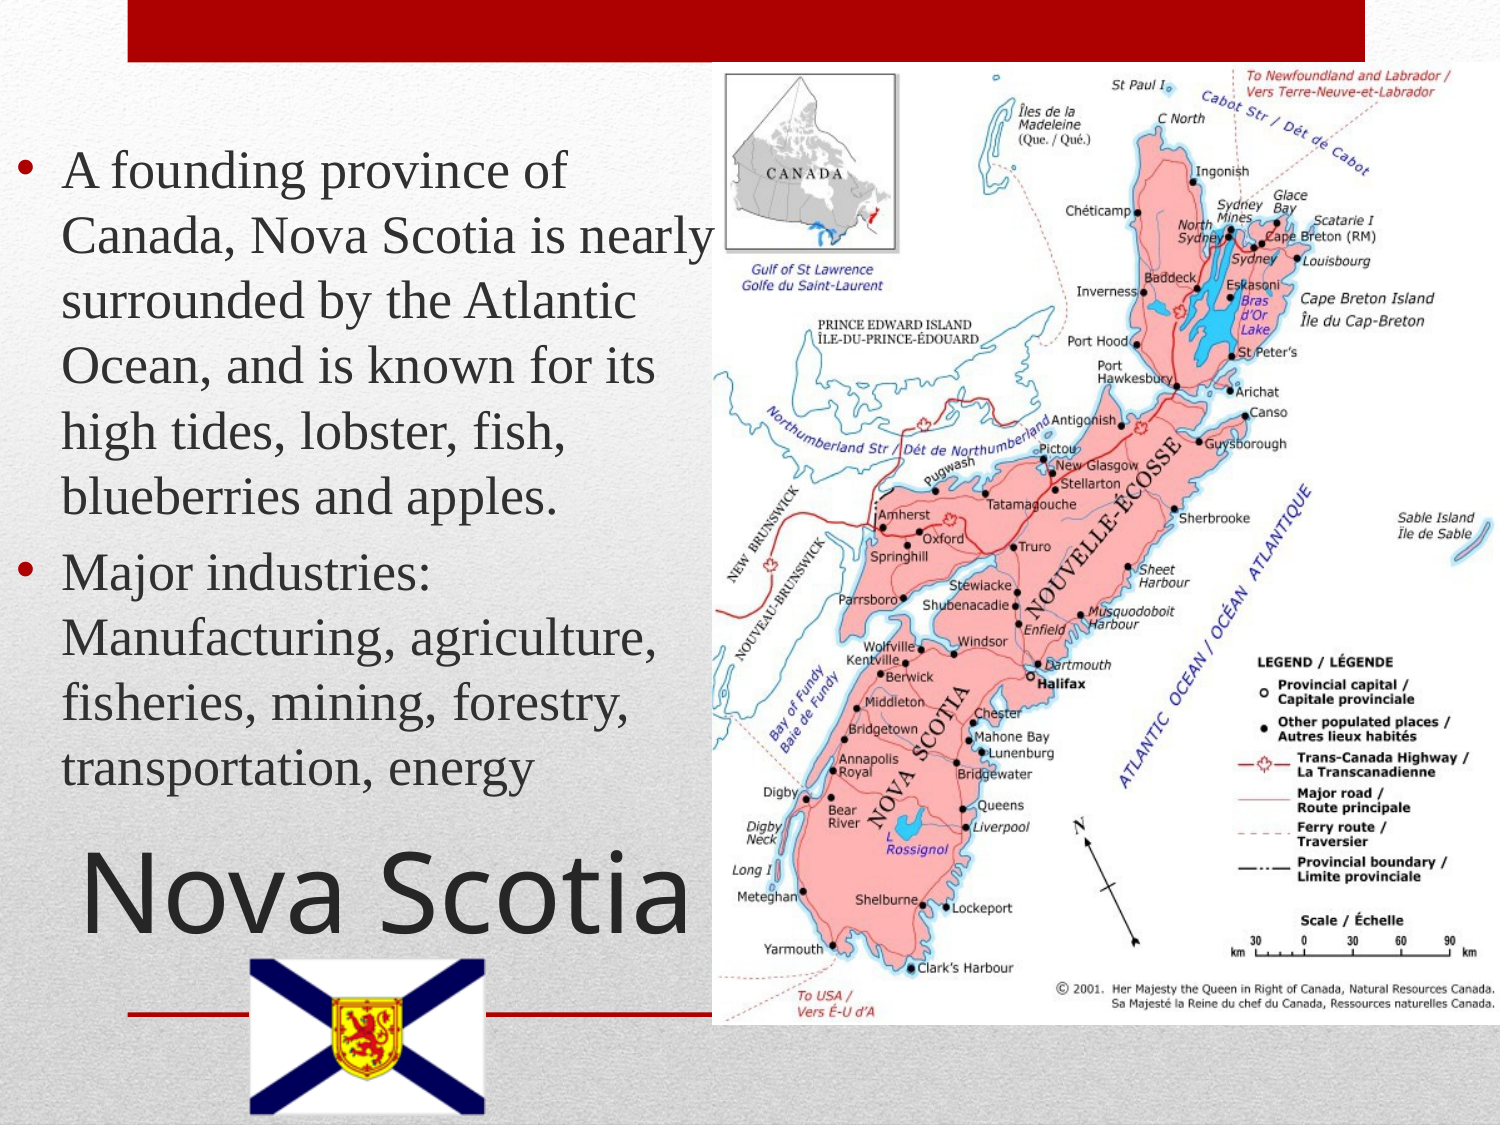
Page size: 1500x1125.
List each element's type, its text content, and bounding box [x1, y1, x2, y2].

picture [711, 61, 1500, 1026]
title Nova Scotia [62, 863, 706, 964]
picture [249, 957, 487, 1117]
list A founding province of Canada, Nova Scotia is nearly surrounded by the Atlantic Ocean, and is known for its high tides, lobster, fish, blueberries and apples. Major industries: Manufacturing, agriculture, fisheries, mining, forestry, transportation, energy [1, 68, 707, 863]
